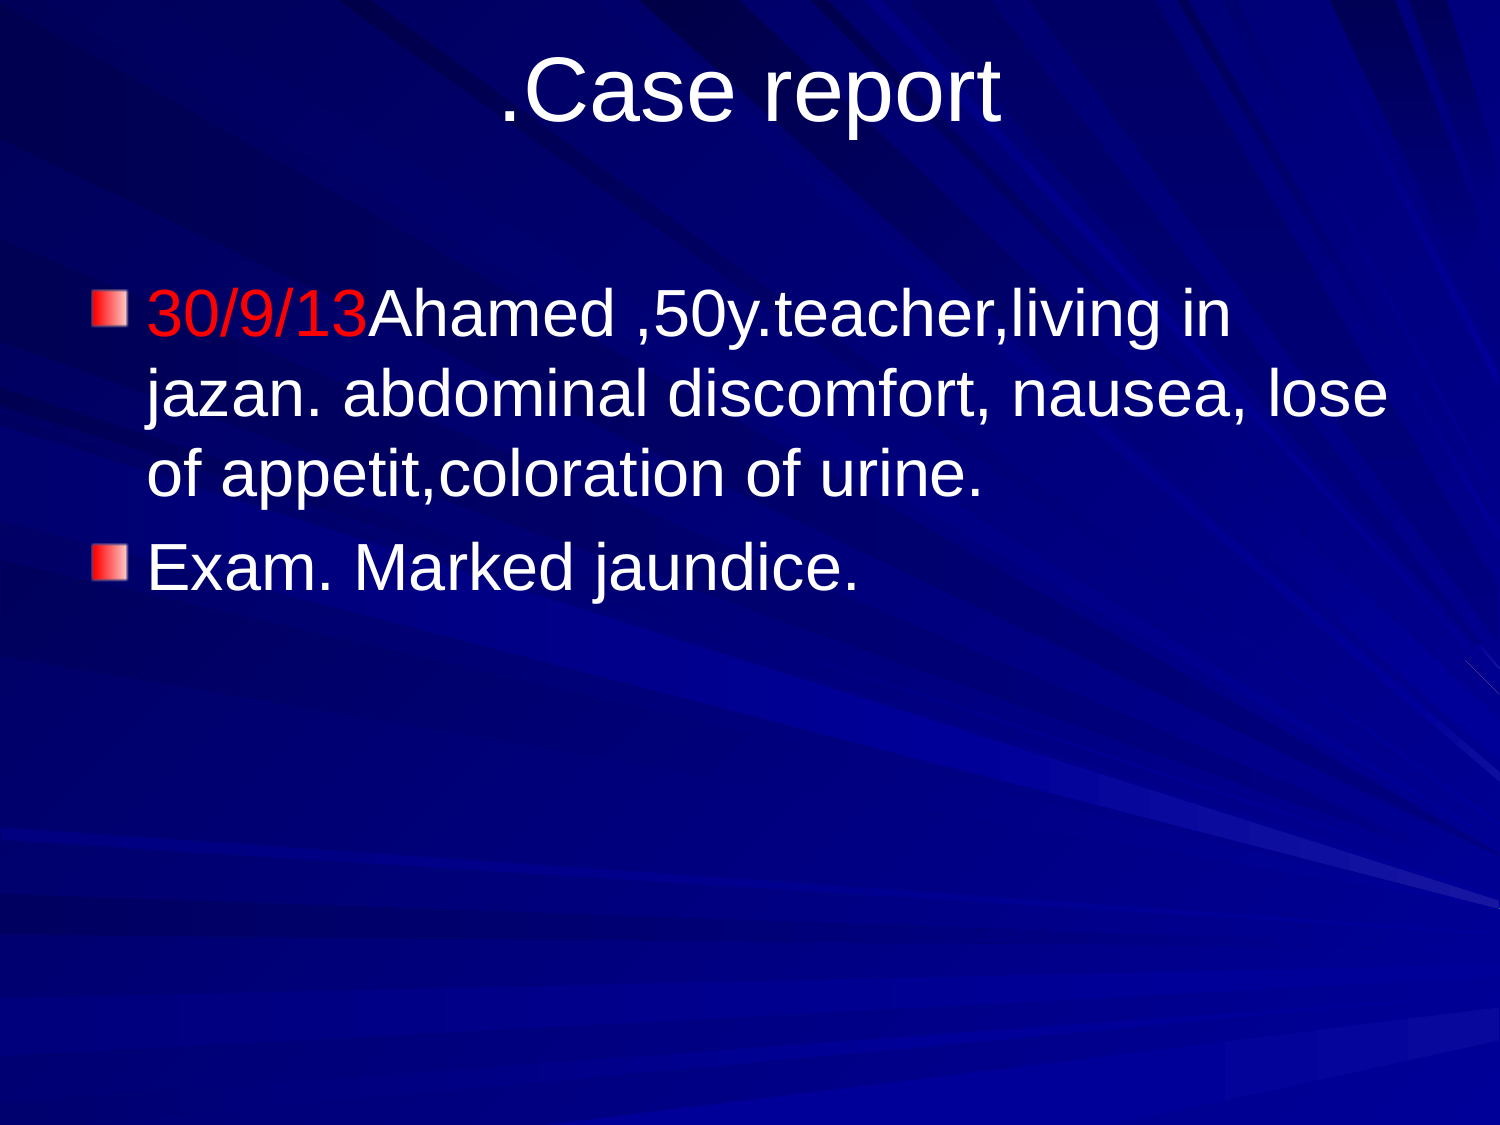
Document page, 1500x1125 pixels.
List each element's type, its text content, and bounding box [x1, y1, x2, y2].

picture [90, 542, 132, 585]
list 30/9/13Ahamed ,50y.teacher,living in jazan. abdominal discomfort, nausea, lose of appetit,coloration of urine. Exam. Marked jaundice. [75, 262, 1425, 1006]
picture [90, 288, 132, 331]
title Case report. [75, 45, 1425, 234]
